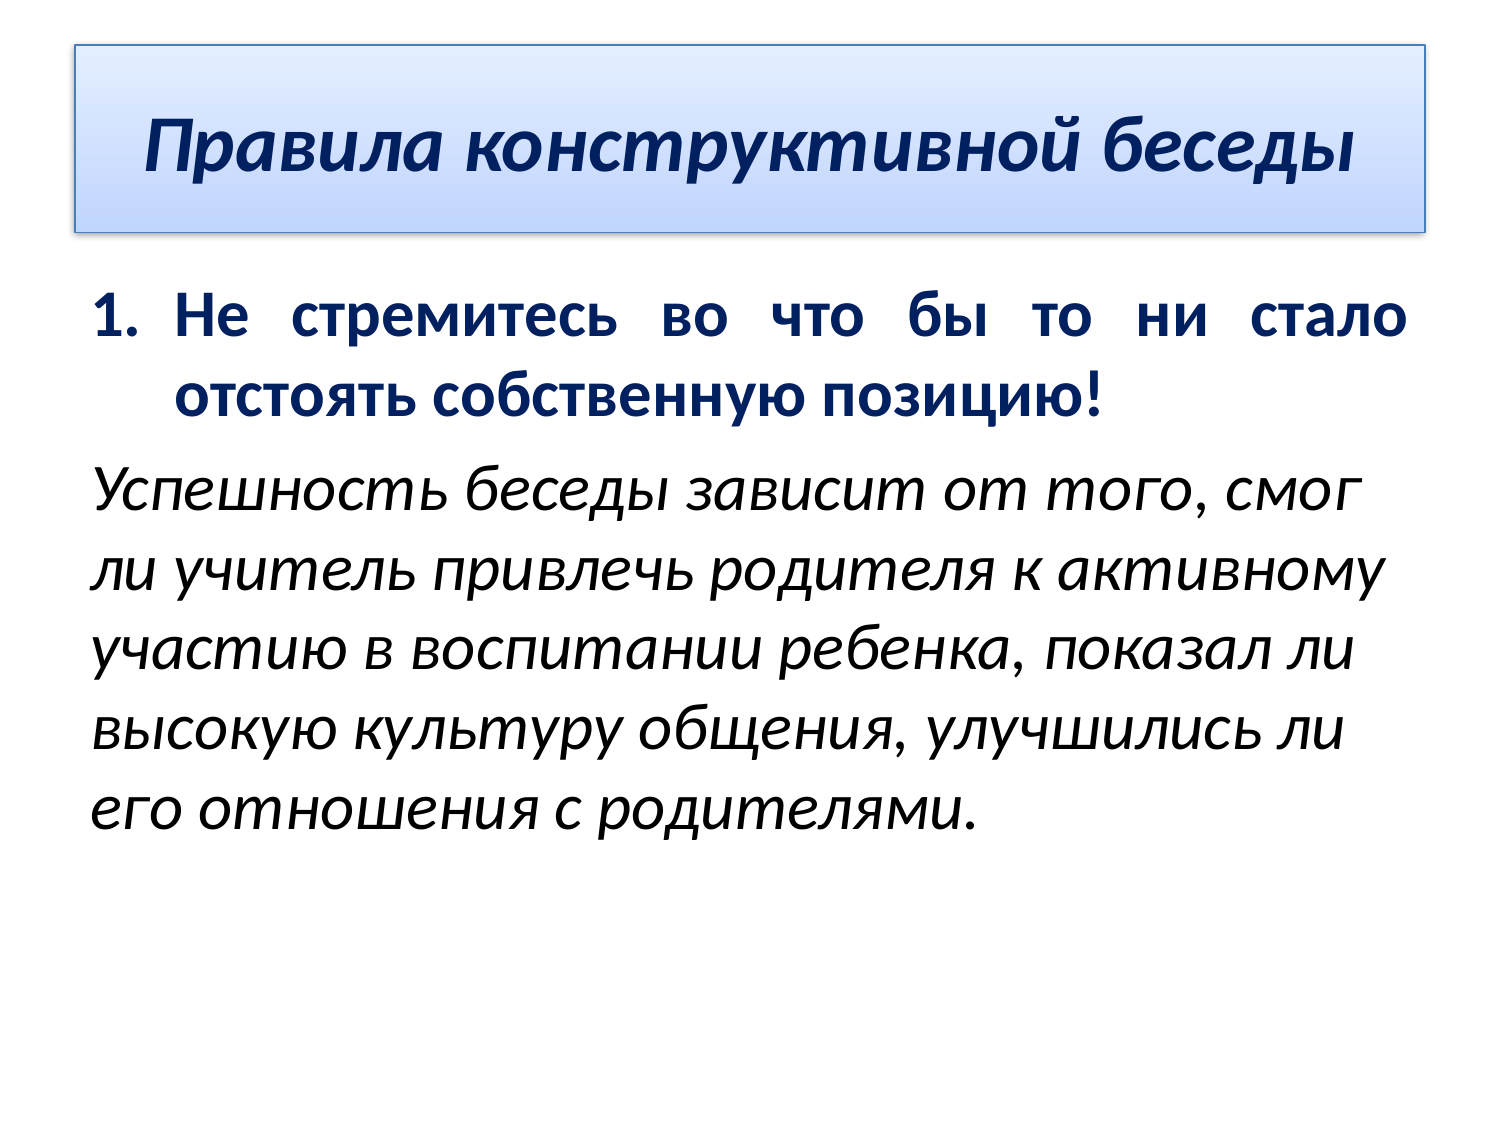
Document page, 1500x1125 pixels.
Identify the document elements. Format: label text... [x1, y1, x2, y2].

list Не стремитесь во что бы то ни стало отстоять собственную позицию! Успешность беседы зависит от того, смог ли учитель привлечь родителя к активному участию в воспитании ребенка, показал ли высокую культуру общения, улучшились ли его отношения с родителями. [75, 262, 1425, 1005]
title Правила конструктивной беседы [74, 44, 1426, 233]
